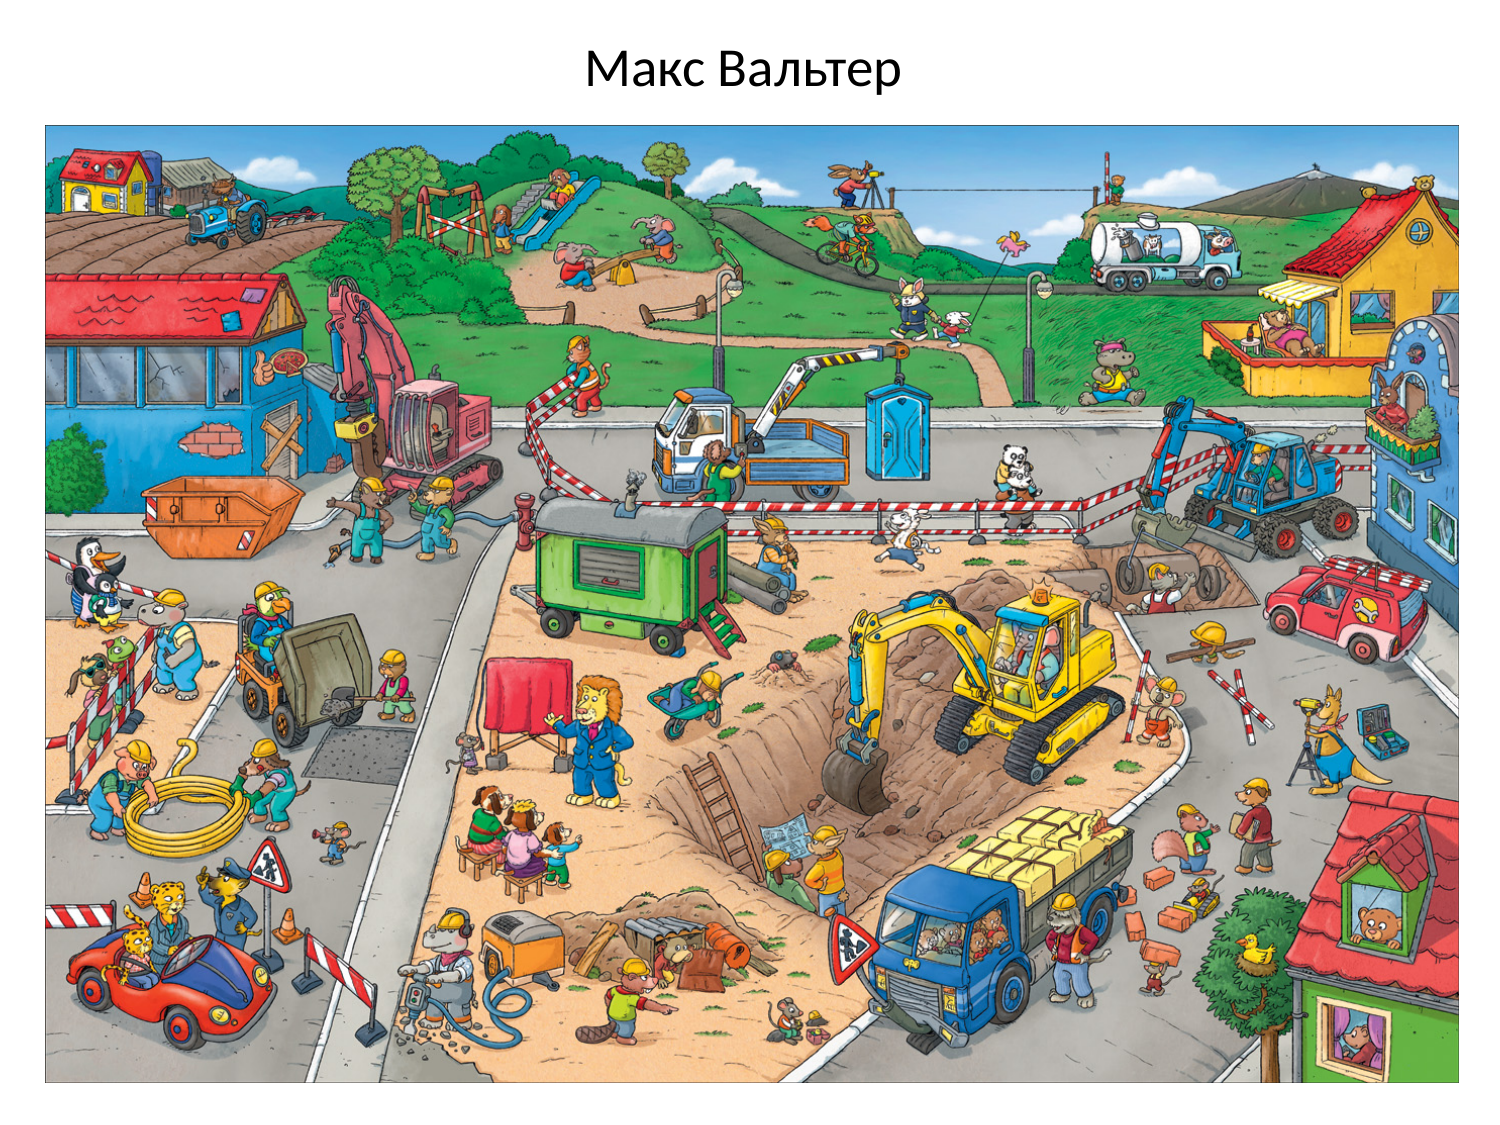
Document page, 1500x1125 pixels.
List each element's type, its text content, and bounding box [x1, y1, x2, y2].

picture [45, 125, 1459, 1083]
title Макс Вальтер [75, 23, 1425, 106]
